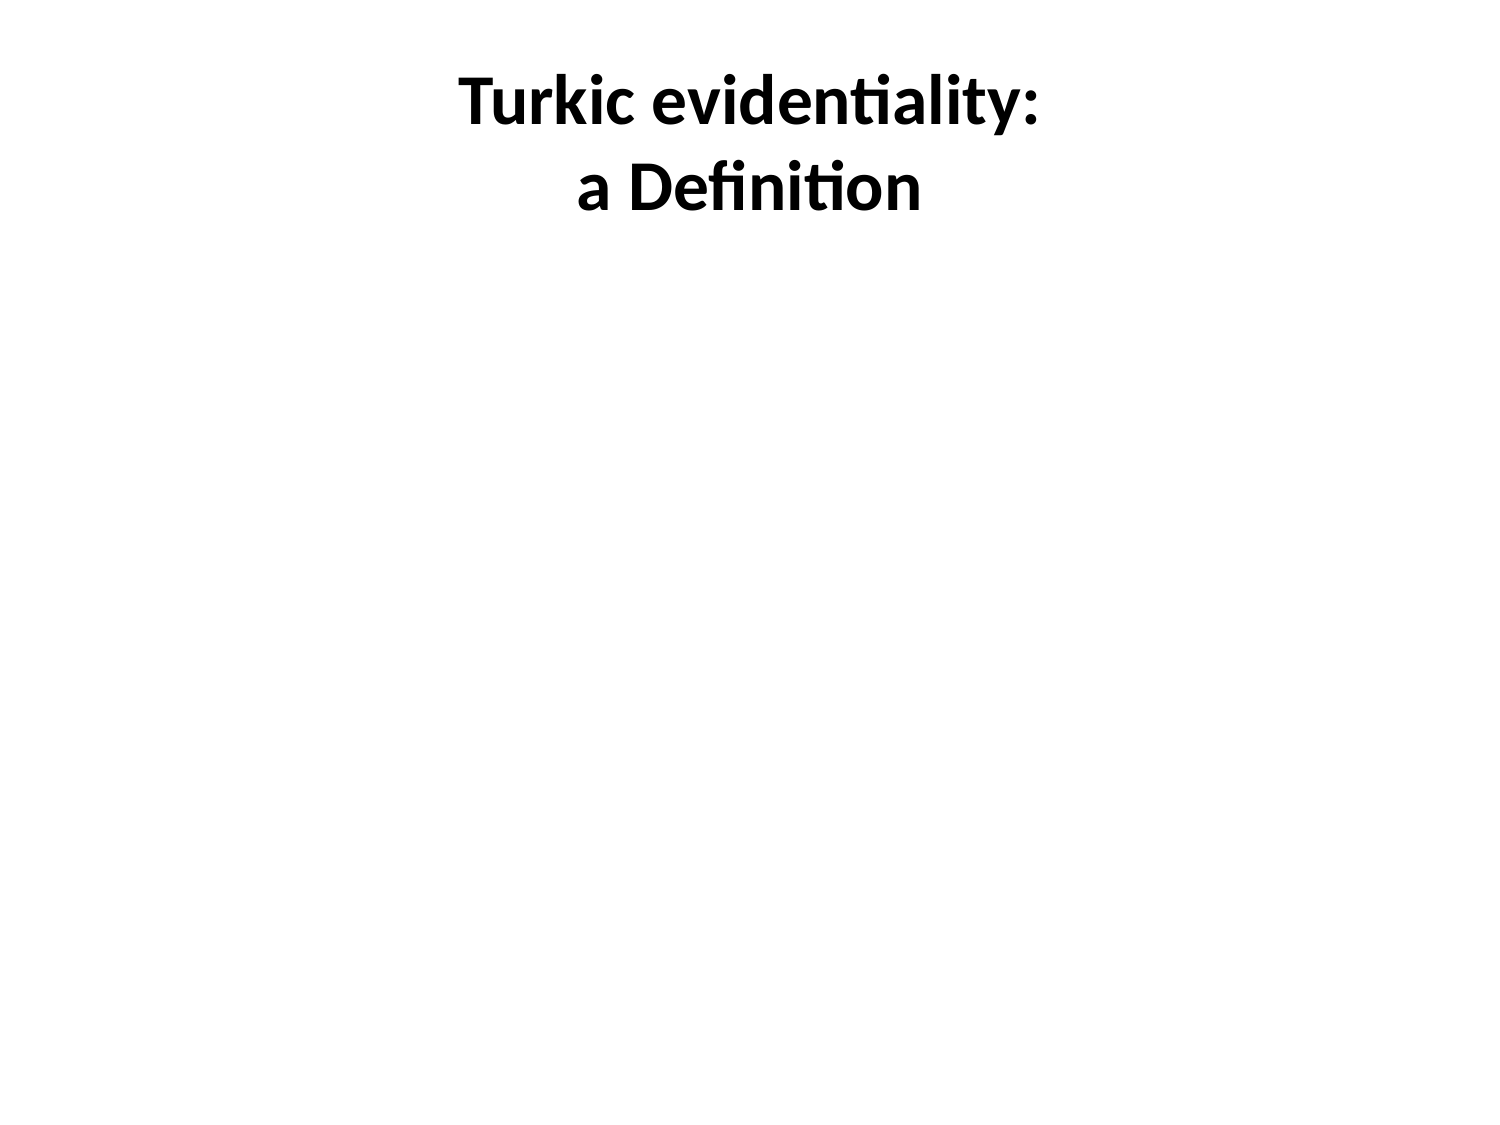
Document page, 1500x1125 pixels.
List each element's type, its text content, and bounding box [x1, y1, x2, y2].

title Turkic evidentiality: a Definition [75, 45, 1425, 233]
